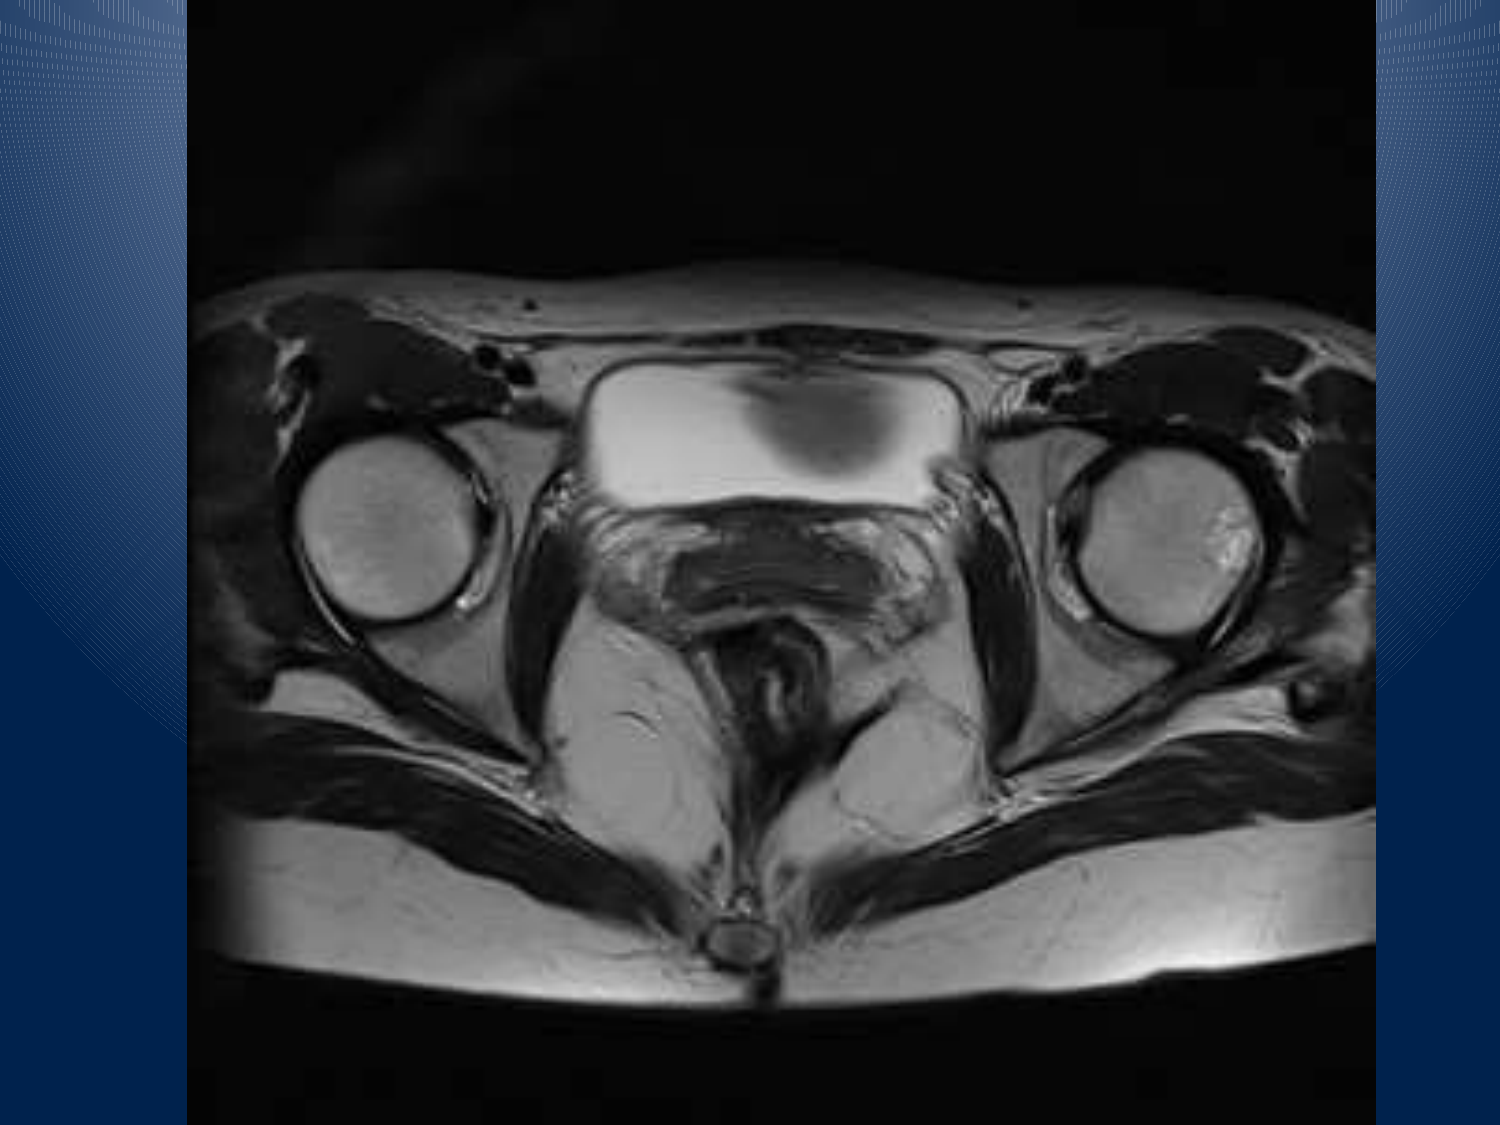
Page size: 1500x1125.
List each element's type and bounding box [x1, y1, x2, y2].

picture [187, 0, 1377, 1125]
